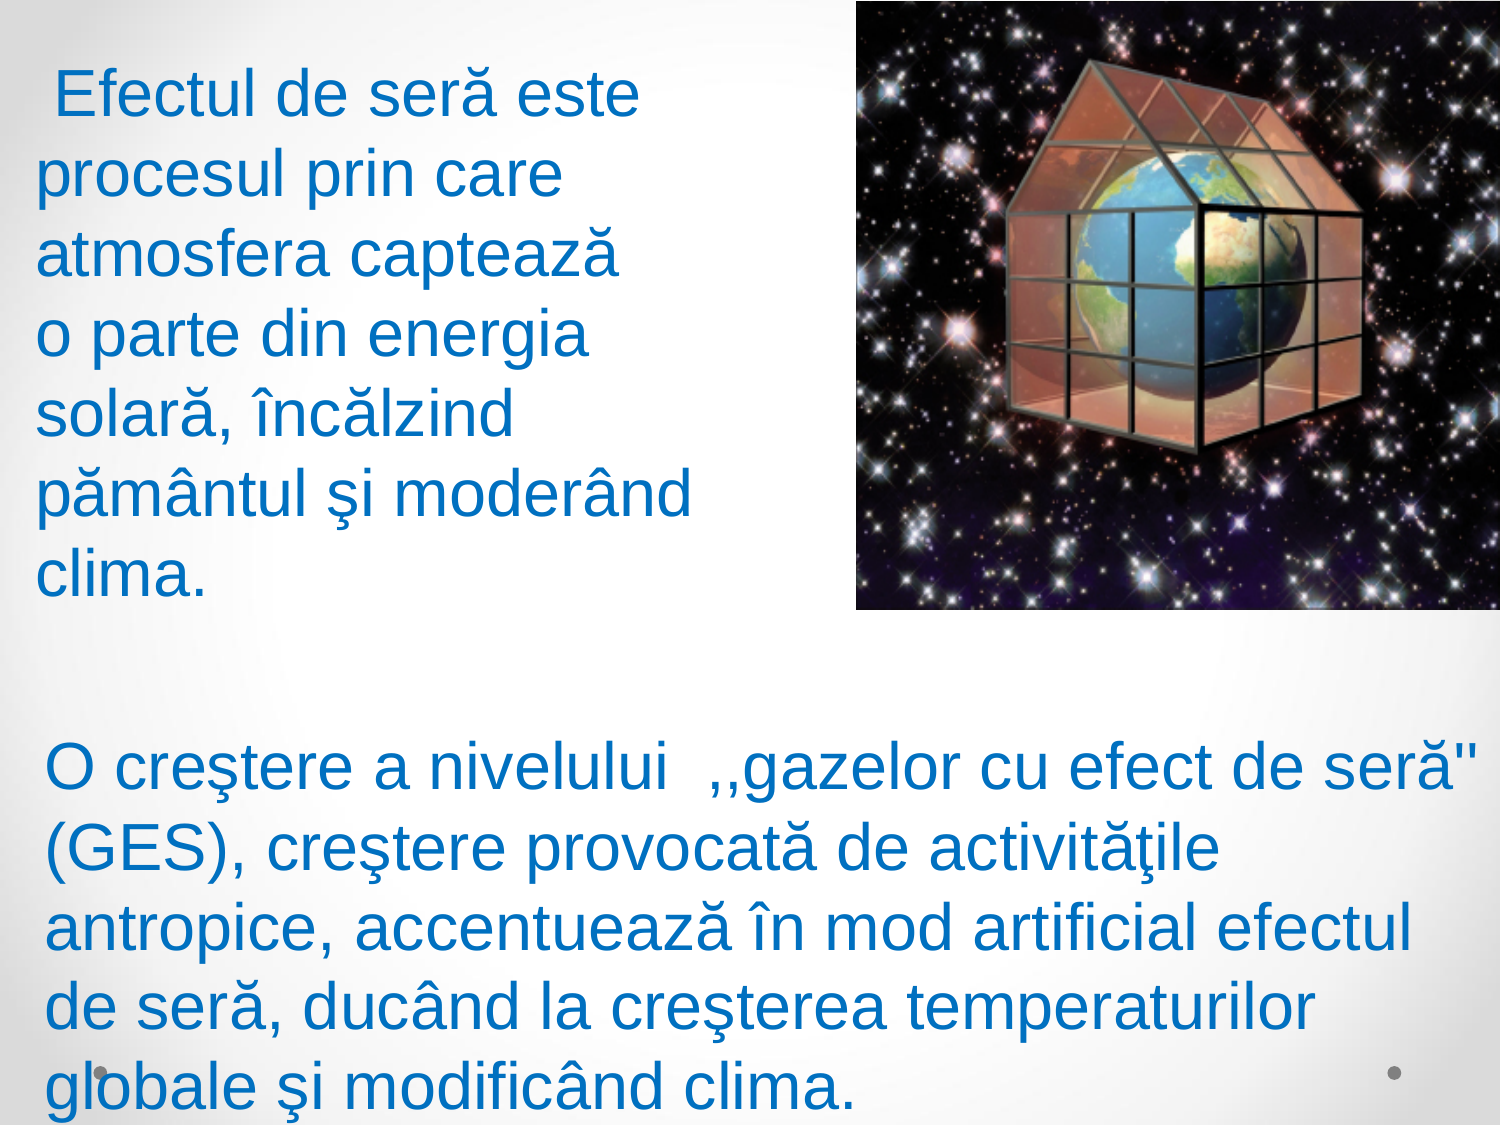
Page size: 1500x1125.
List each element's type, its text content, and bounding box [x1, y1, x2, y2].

text_box O creştere a nivelului ,,gazelor cu efect de seră'' (GES), creştere provocată de activităţile antropice, accentuează în mod artificial efectul de seră, ducând la creşterea temperaturilor globale şi modificând clima. [29, 715, 1500, 1125]
text_box Efectul de seră este procesul prin care atmosfera captează o parte din energia solară, încălzind pământul şi moderând clima. [20, 42, 812, 618]
picture [0, 0, 1500, 1125]
